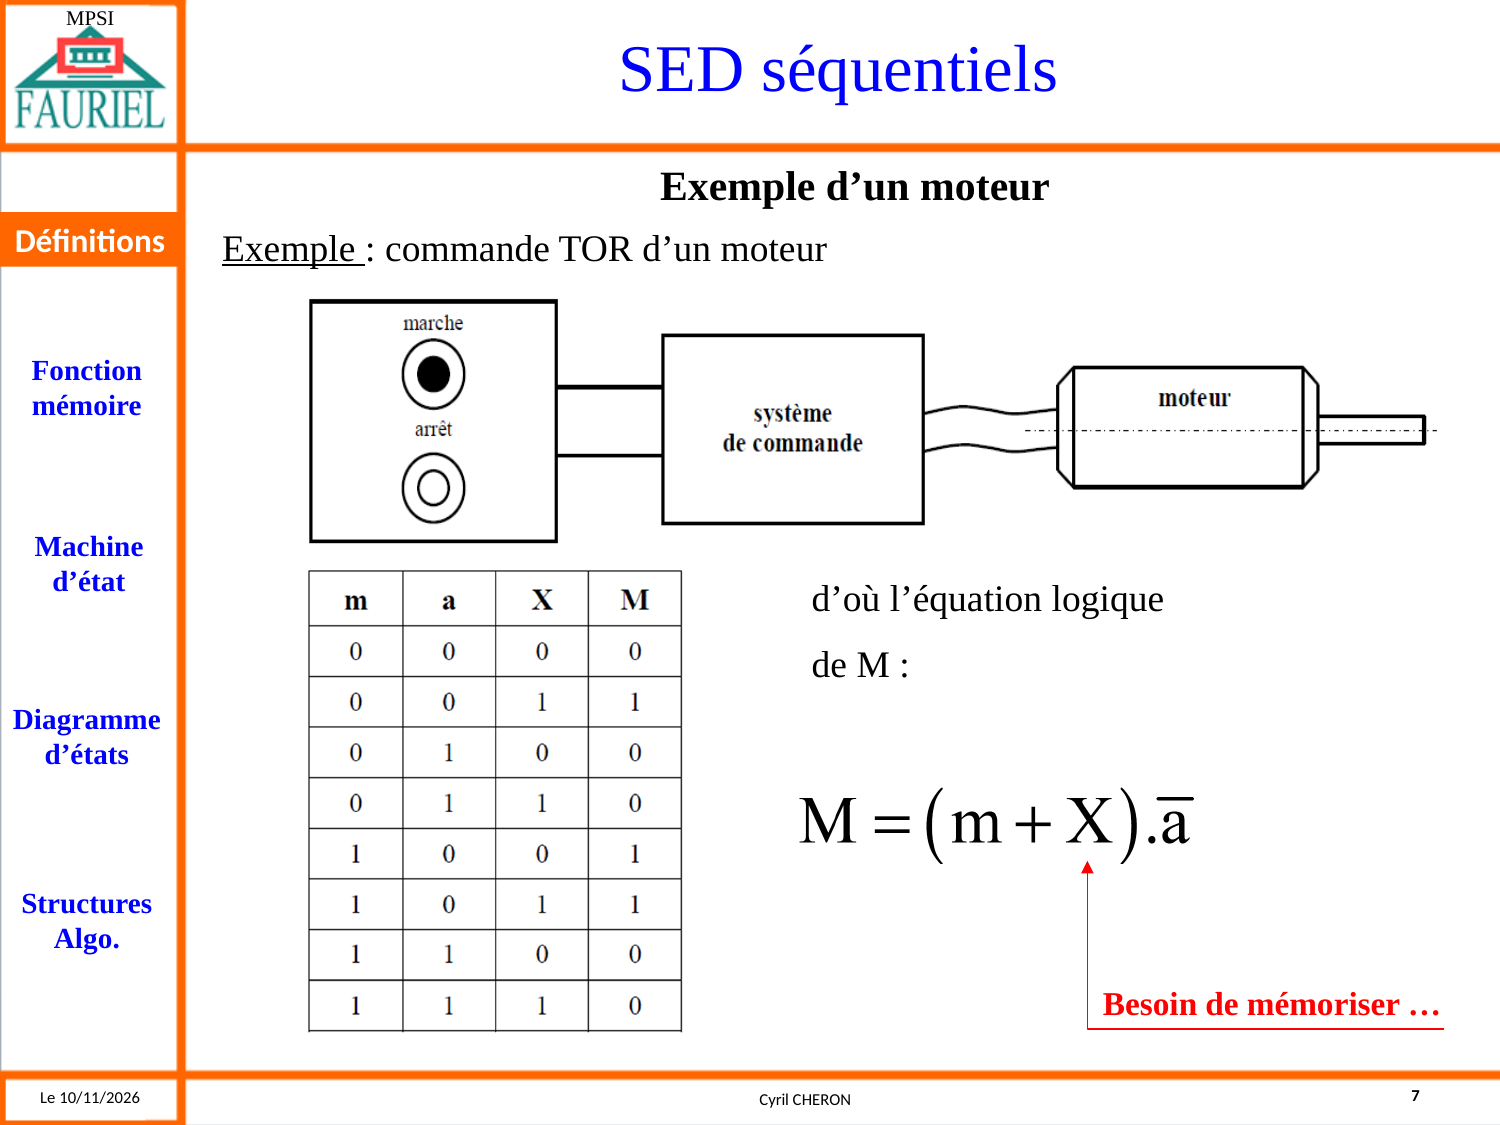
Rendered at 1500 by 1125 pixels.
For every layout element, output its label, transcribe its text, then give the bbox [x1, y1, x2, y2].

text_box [796, 566, 1242, 718]
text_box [1085, 860, 1460, 1031]
text_box Définitions [0, 212, 181, 267]
picture [0, 0, 1500, 1125]
text_box Exemple : commande TOR d’un moteur [207, 216, 1448, 277]
text_box Exemple d’un moteur [551, 151, 1159, 216]
